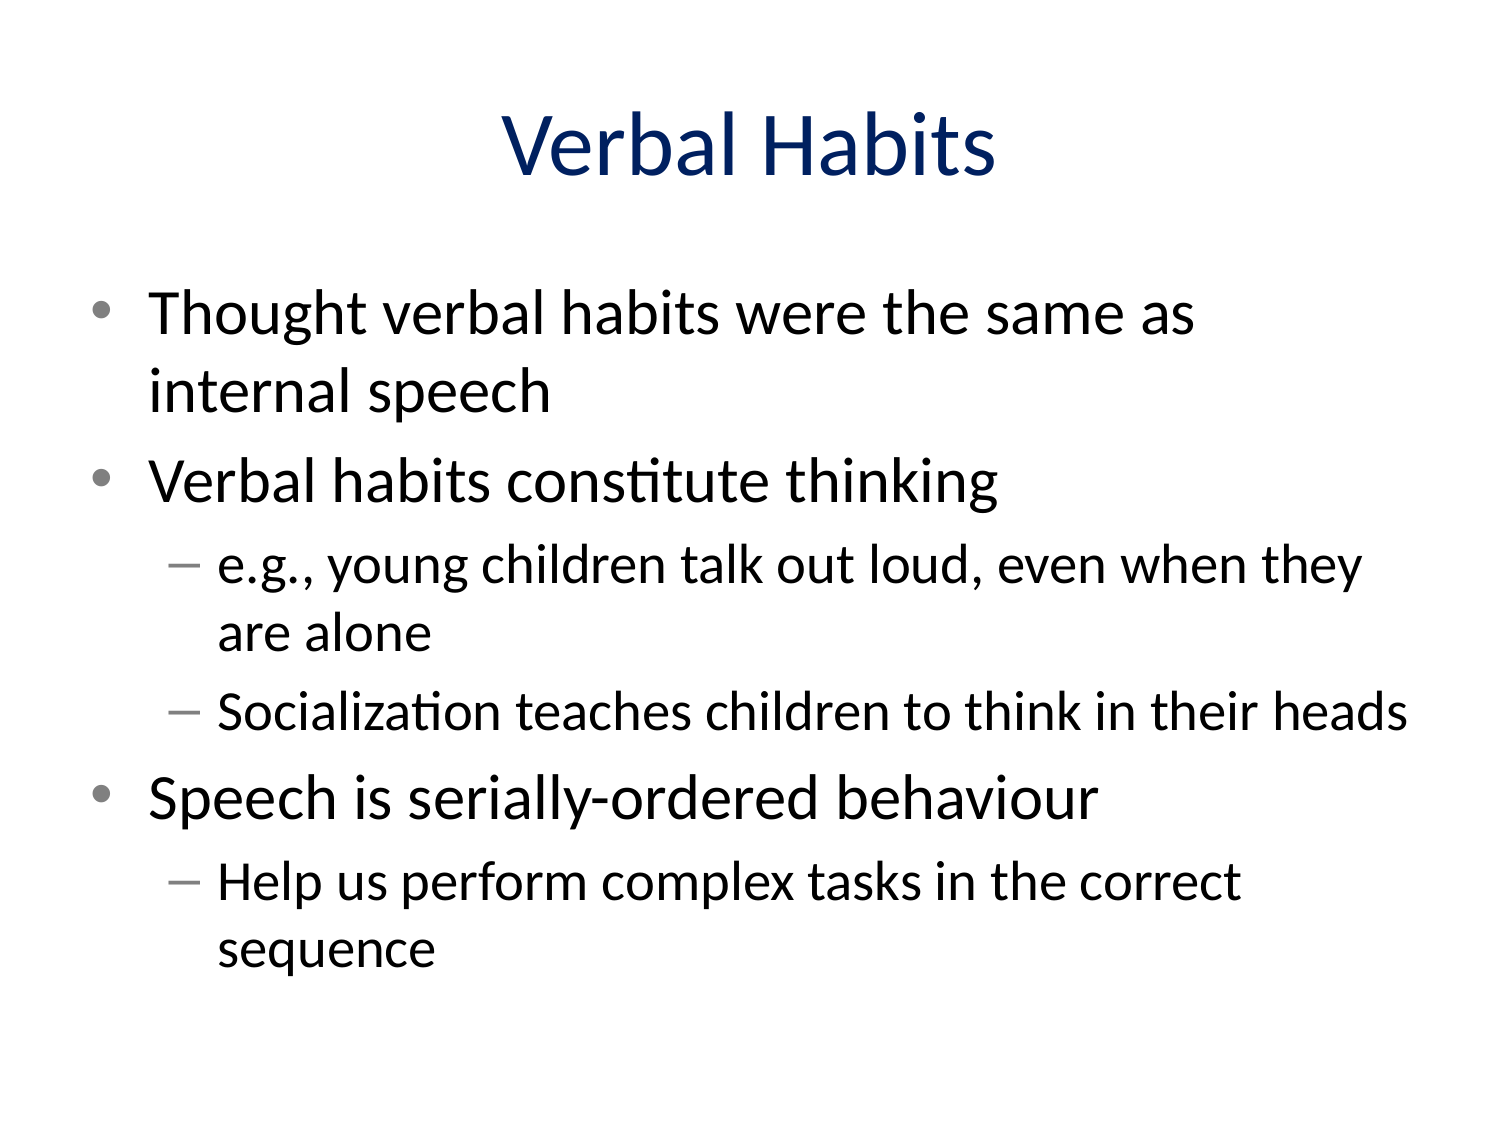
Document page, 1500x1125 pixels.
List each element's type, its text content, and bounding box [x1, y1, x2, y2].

list Thought verbal habits were the same as internal speech Verbal habits constitute thinking e.g., young children talk out loud, even when they are alone Socialization teaches children to think in their heads Speech is serially-ordered behaviour Help us perform complex tasks in the correct sequence [75, 262, 1425, 1005]
title Verbal Habits [75, 45, 1425, 233]
